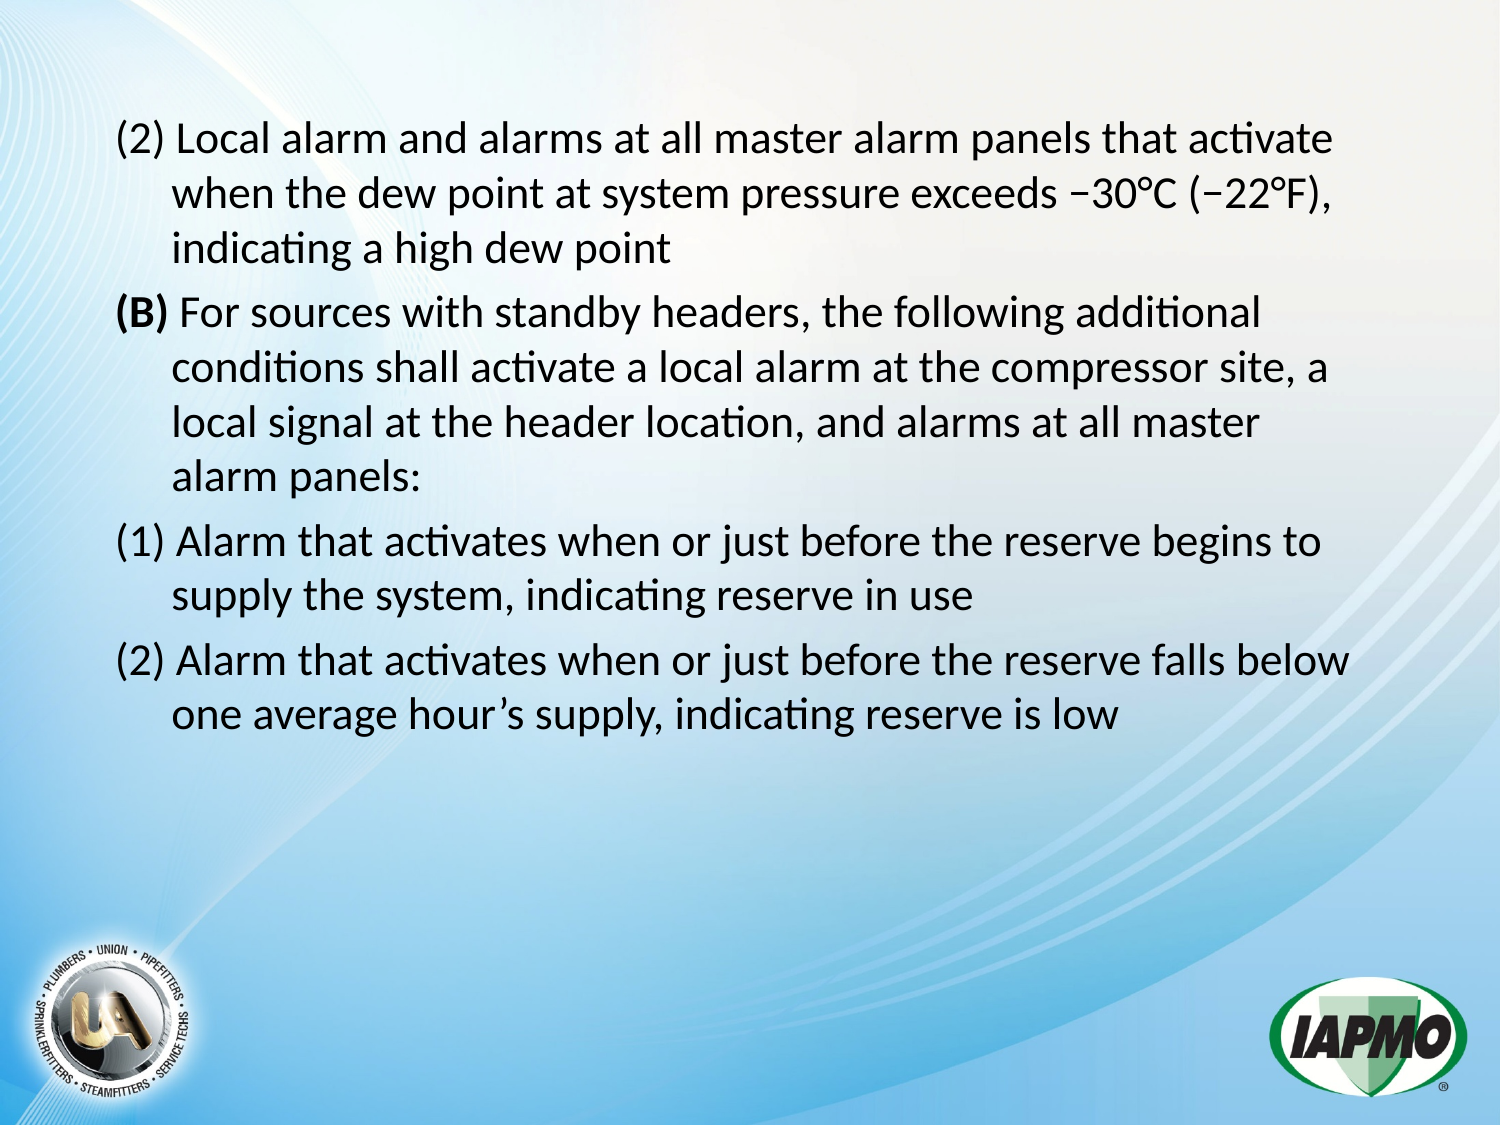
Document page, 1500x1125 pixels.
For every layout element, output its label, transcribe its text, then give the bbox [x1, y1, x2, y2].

list (2) Local alarm and alarms at all master alarm panels that activate when the dew point at system pressure exceeds −30°C (−22°F), indicating a high dew point (B) For sources with standby headers, the following additional conditions shall activate a local alarm at the compressor site, a local signal at the header location, and alarms at all master alarm panels: (1) Alarm that activates when or just before the reserve begins to supply the system, indicating reserve in use (2) Alarm that activates when or just before the reserve falls below one average hour’s supply, indicating reserve is low [99, 99, 1388, 1025]
picture [0, 0, 1500, 1125]
